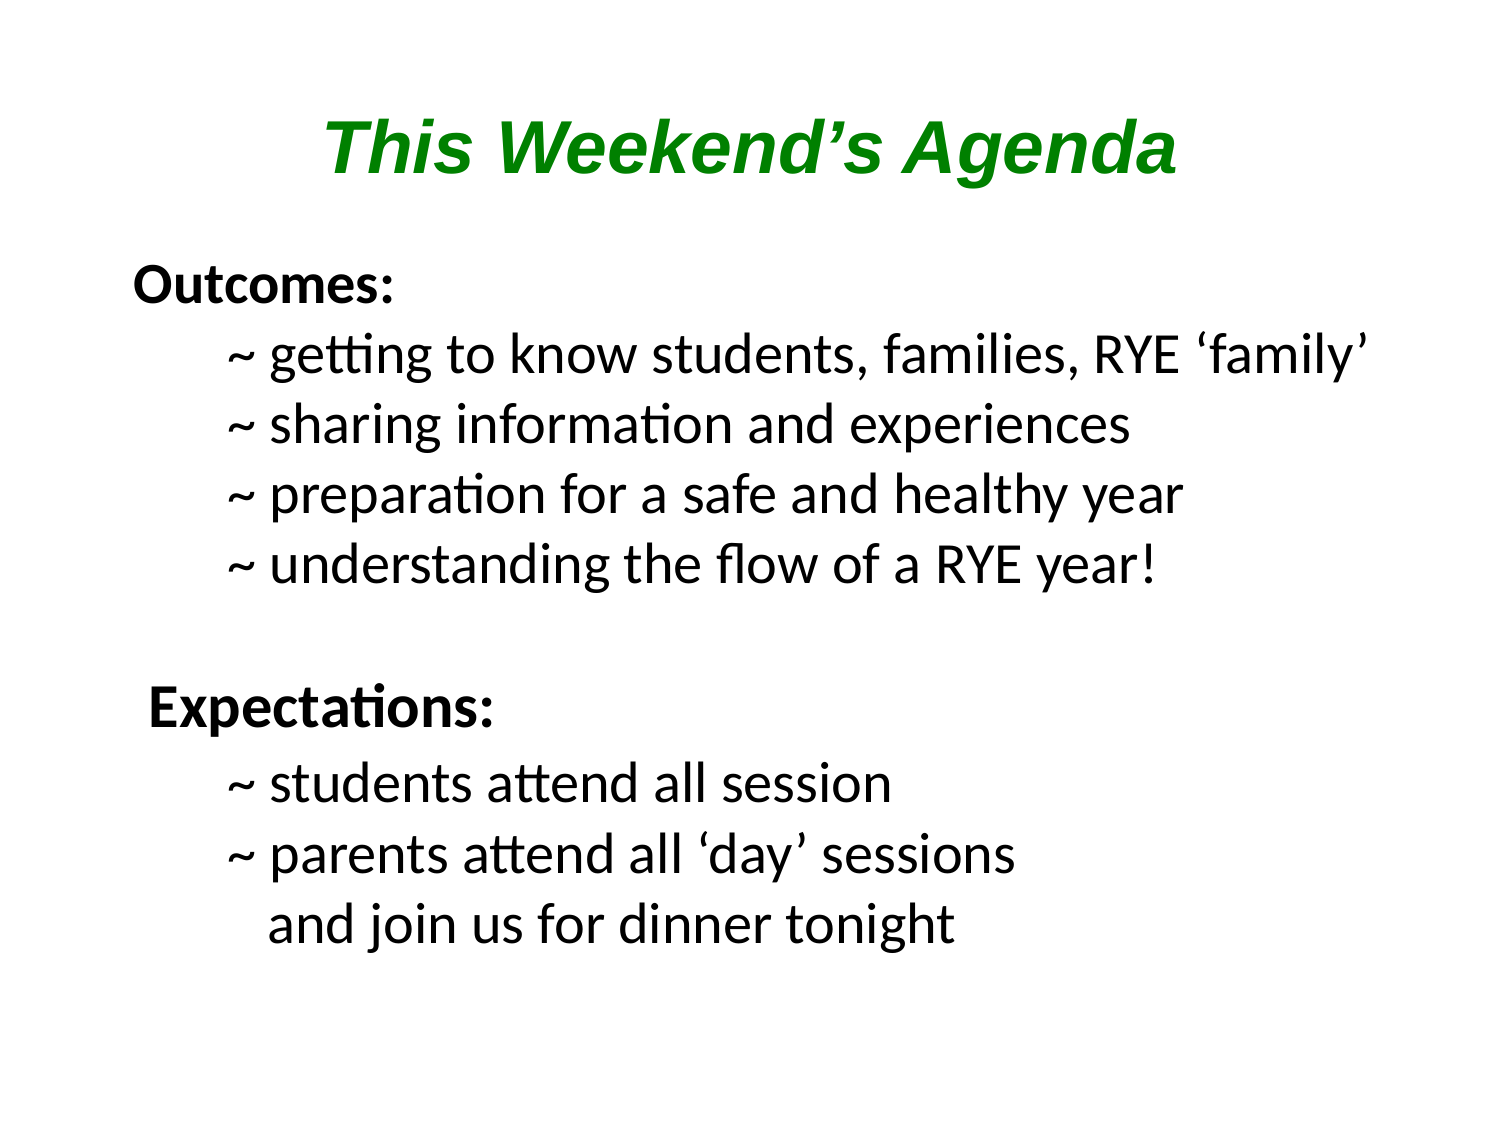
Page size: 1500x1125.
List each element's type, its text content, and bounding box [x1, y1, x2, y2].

list Outcomes: ~ getting to know students, families, RYE ‘family’ ~ sharing information and experiences ~ preparation for a safe and healthy year ~ understanding the flow of a RYE year! Expectations: ~ students attend all session ~ parents attend all ‘day’ sessions and join us for dinner tonight [62, 237, 1463, 1013]
title This Weekend’s Agenda [112, 49, 1388, 237]
